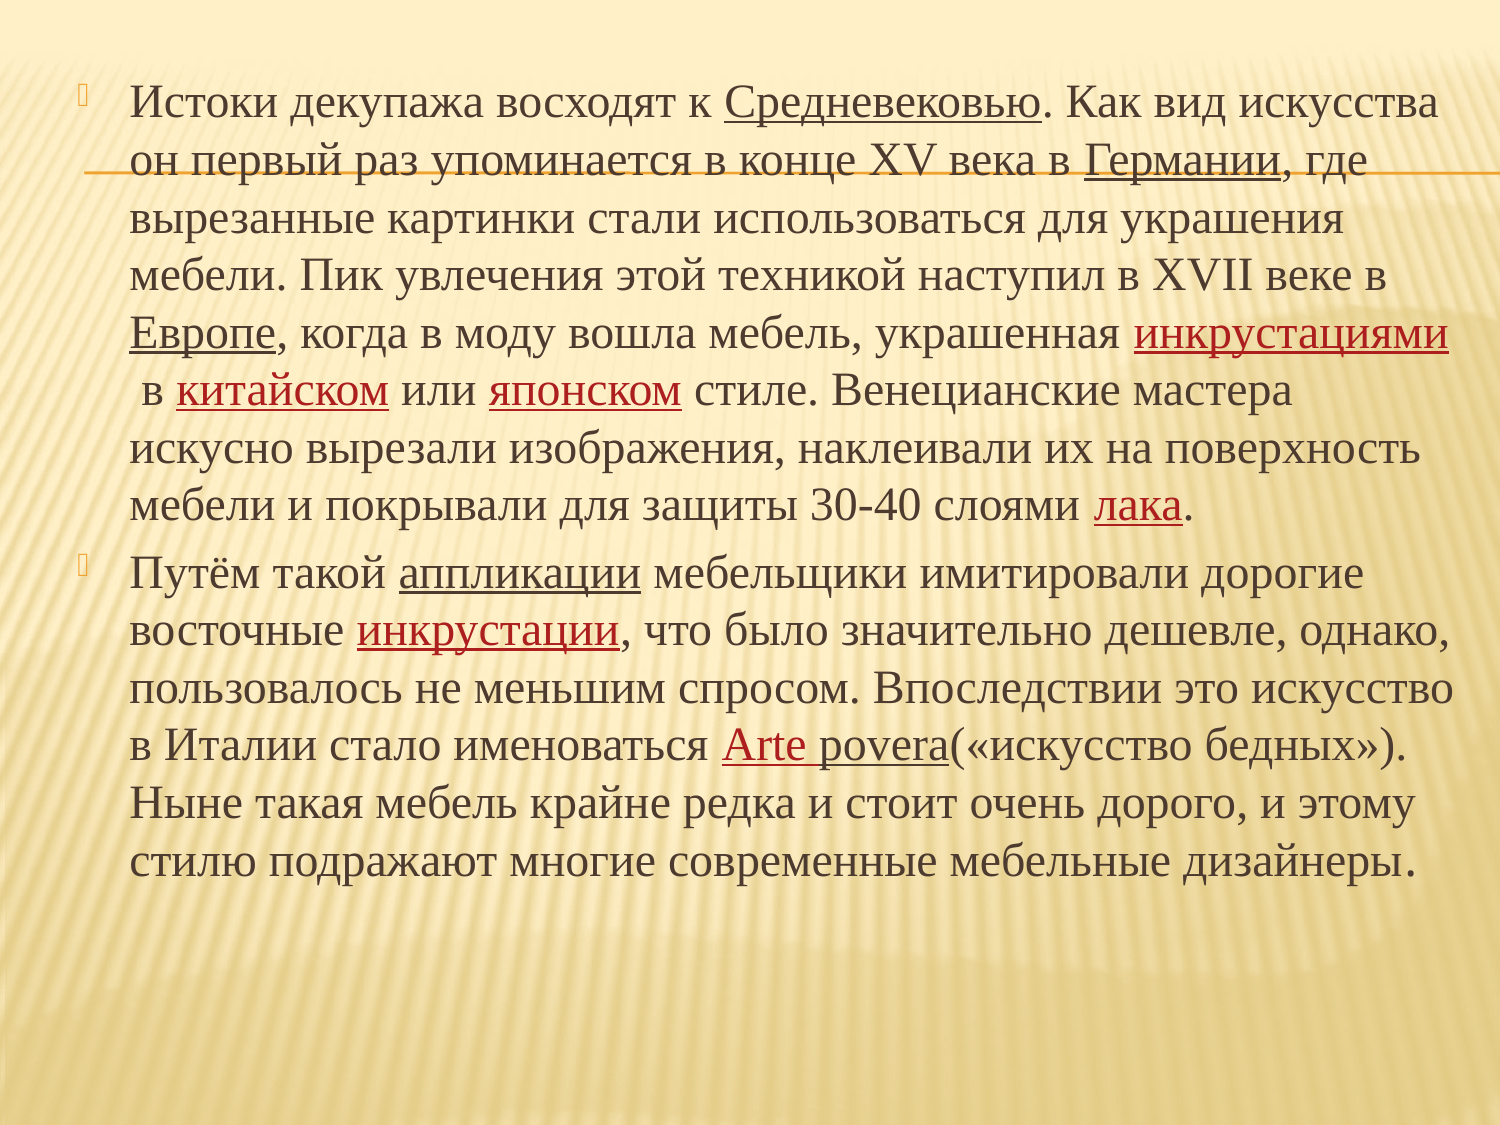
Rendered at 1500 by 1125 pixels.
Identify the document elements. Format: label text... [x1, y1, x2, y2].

list Истоки декупажа восходят к Средневековью. Как вид искусства он первый раз упоминается в конце XV века в Германии, где вырезанные картинки стали использоваться для украшения мебели. Пик увлечения этой техникой наступил в XVII веке в Европе, когда в моду вошла мебель, украшенная инкрустациями в китайском или японском стиле. Венецианские мастера искусно вырезали изображения, наклеивали их на поверхность мебели и покрывали для защиты 30-40 слоями лака. Путём такой аппликации мебельщики имитировали дорогие восточные инкрустации, что было значительно дешевле, однако, пользовалось не меньшим спросом. Впоследствии это искусство в Италии стало именоваться Arte povera(«искусство бедных»). Ныне такая мебель крайне редка и стоит очень дорого, и этому стилю подражают многие современные мебельные дизайнеры. [62, 62, 1475, 998]
